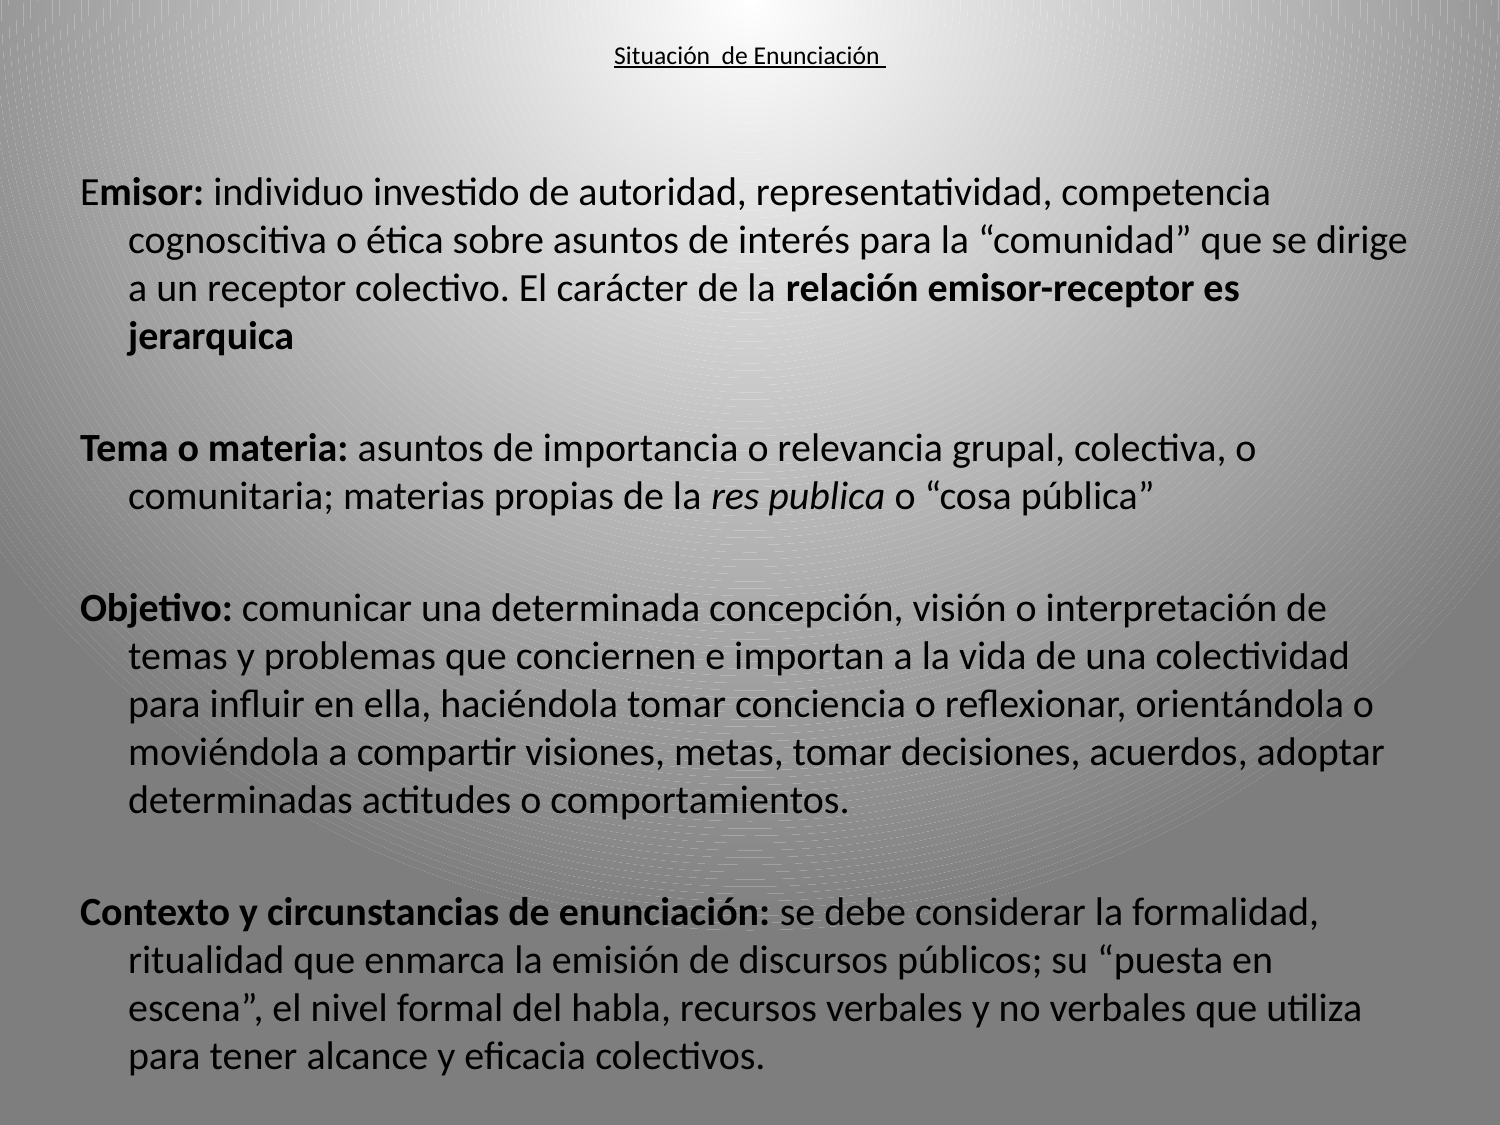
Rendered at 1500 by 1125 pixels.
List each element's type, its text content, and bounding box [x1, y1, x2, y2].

title Situación de Enunciación [75, 0, 1425, 79]
list Emisor: individuo investido de autoridad, representatividad, competencia cognoscitiva o ética sobre asuntos de interés para la “comunidad” que se dirige a un receptor colectivo. El carácter de la relación emisor-receptor es jerarquica Tema o materia: asuntos de importancia o relevancia grupal, colectiva, o comunitaria; materias propias de la res publica o “cosa pública” Objetivo: comunicar una determinada concepción, visión o interpretación de temas y problemas que conciernen e importan a la vida de una colectividad para influir en ella, haciéndola tomar conciencia o reflexionar, orientándola o moviéndola a compartir visiones, metas, tomar decisiones, acuerdos, adoptar determinadas actitudes o comportamientos. Contexto y circunstancias de enunciación: se debe considerar la formalidad, ritualidad que enmarca la emisión de discursos públicos; su “puesta en escena”, el nivel formal del habla, recursos verbales y no verbales que utiliza para tener alcance y eficacia colectivos. [64, 101, 1425, 1094]
